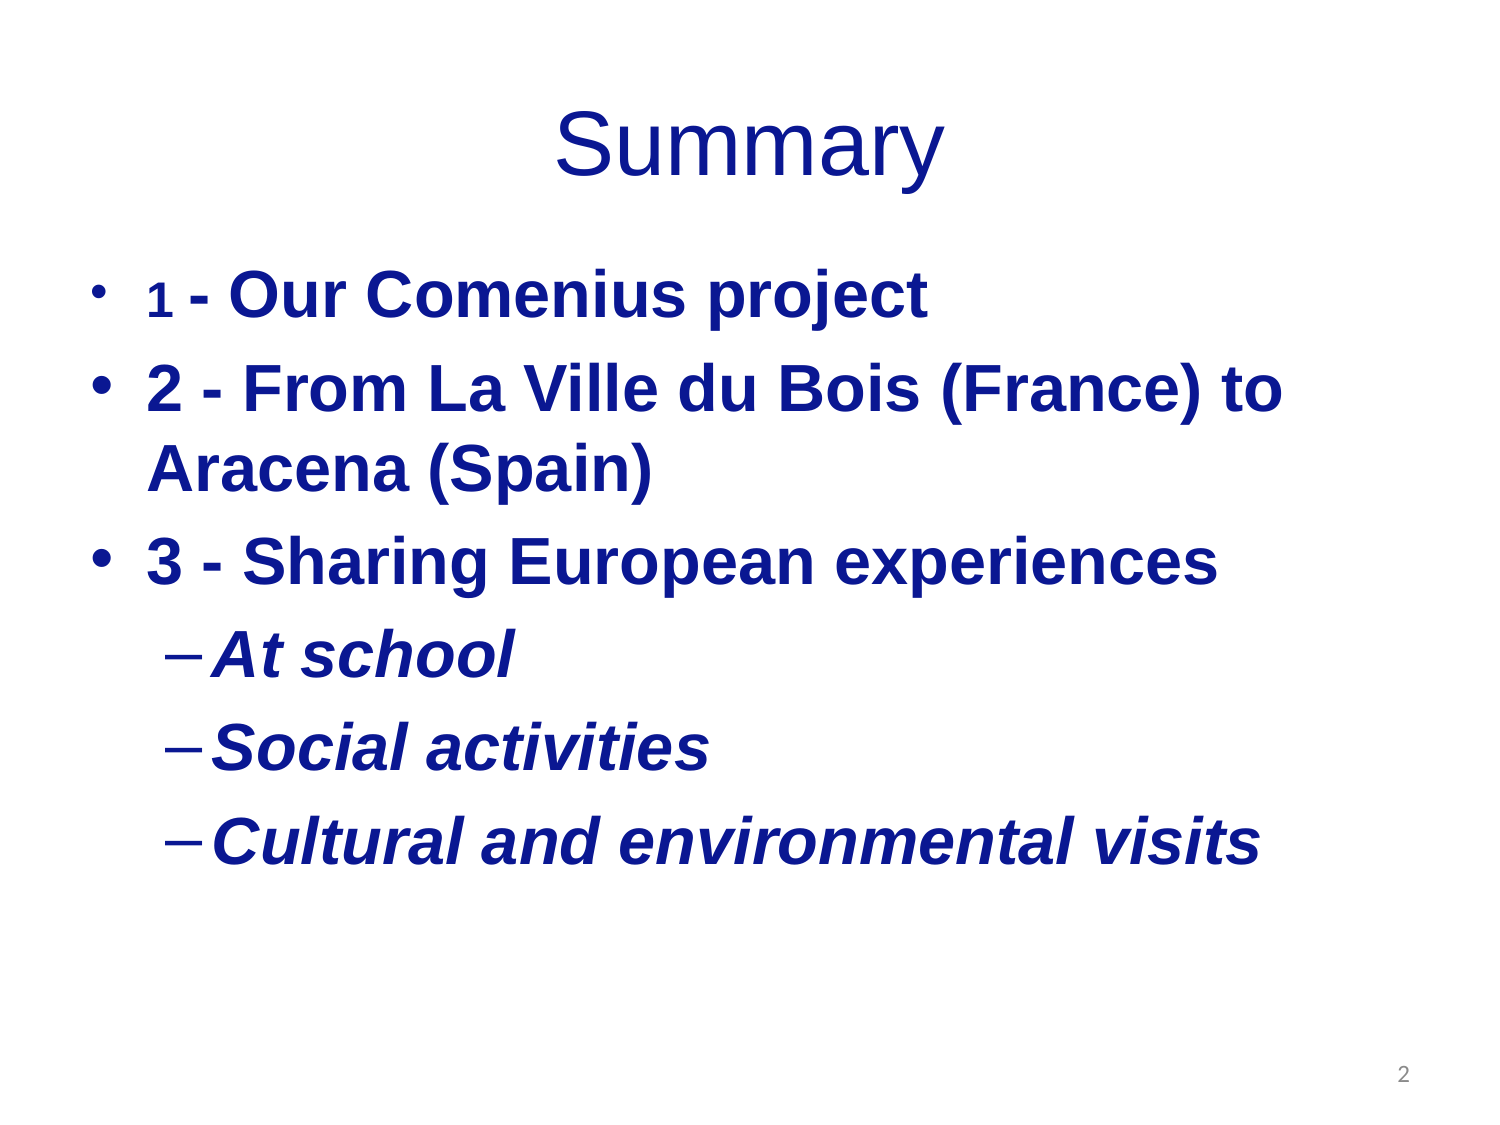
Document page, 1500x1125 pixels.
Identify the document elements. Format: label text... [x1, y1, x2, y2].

list 1 - Our Comenius project 2 - From La Ville du Bois (France) to Aracena (Spain) 3 - Sharing European experiences At school Social activities Cultural and environmental visits [74, 243, 1426, 1125]
slide_number 2 [1074, 1042, 1425, 1103]
title Summary [74, 44, 1426, 233]
